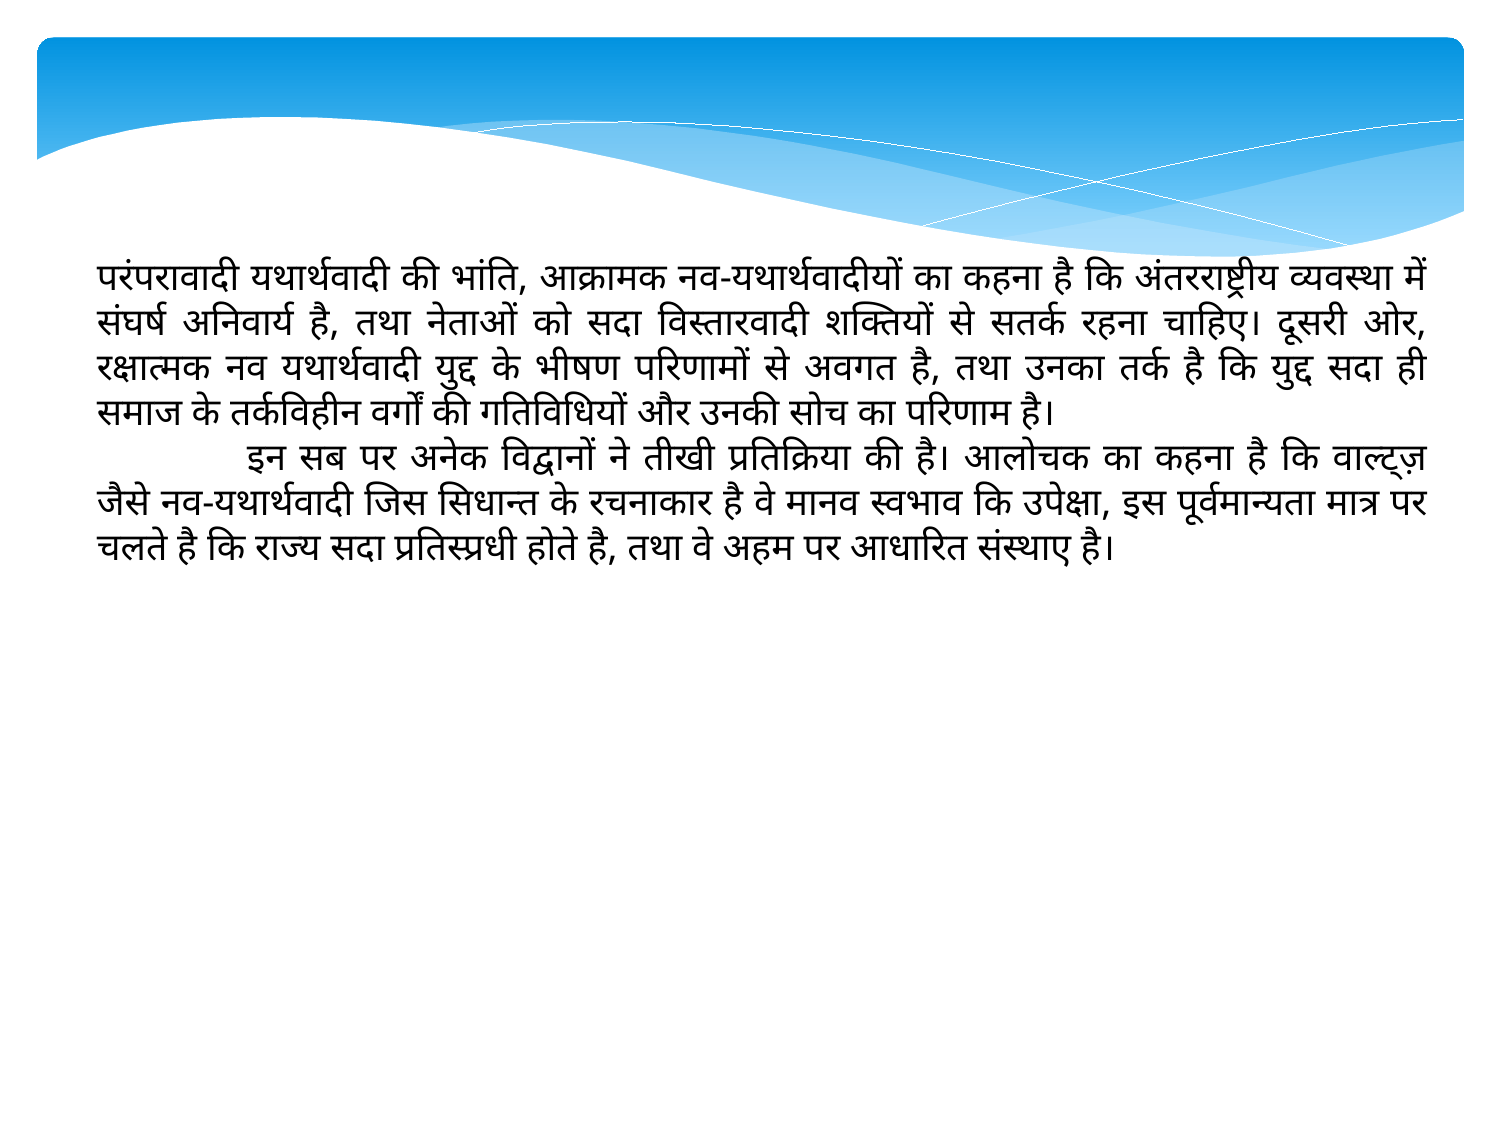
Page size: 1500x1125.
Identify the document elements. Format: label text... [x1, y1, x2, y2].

text_box परंपरावादी यथार्थवादी की भांति, आक्रामक नव-यथार्थवादीयों का कहना है कि अंतरराष्ट्रीय व्यवस्था में संघर्ष अनिवार्य है, तथा नेताओं को सदा विस्तारवादी शक्तियों से सतर्क रहना चाहिए। दूसरी ओर, रक्षात्मक नव यथार्थवादी युद्द के भीषण परिणामों से अवगत है, तथा उनका तर्क है कि युद्द सदा ही समाज के तर्कविहीन वर्गों की गतिविधियों और उनकी सोच का परिणाम है। इन सब पर अनेक विद्वानों ने तीखी प्रतिक्रिया की है। आलोचक का कहना है कि वाल्ट्ज़ जैसे नव-यथार्थवादी जिस सिधान्त के रचनाकार है वे मानव स्वभाव कि उपेक्षा, इस पूर्वमान्यता मात्र पर चलते है कि राज्य सदा प्रतिस्प्रधी होते है, तथा वे अहम पर आधारित संस्थाए है। [82, 246, 1442, 576]
